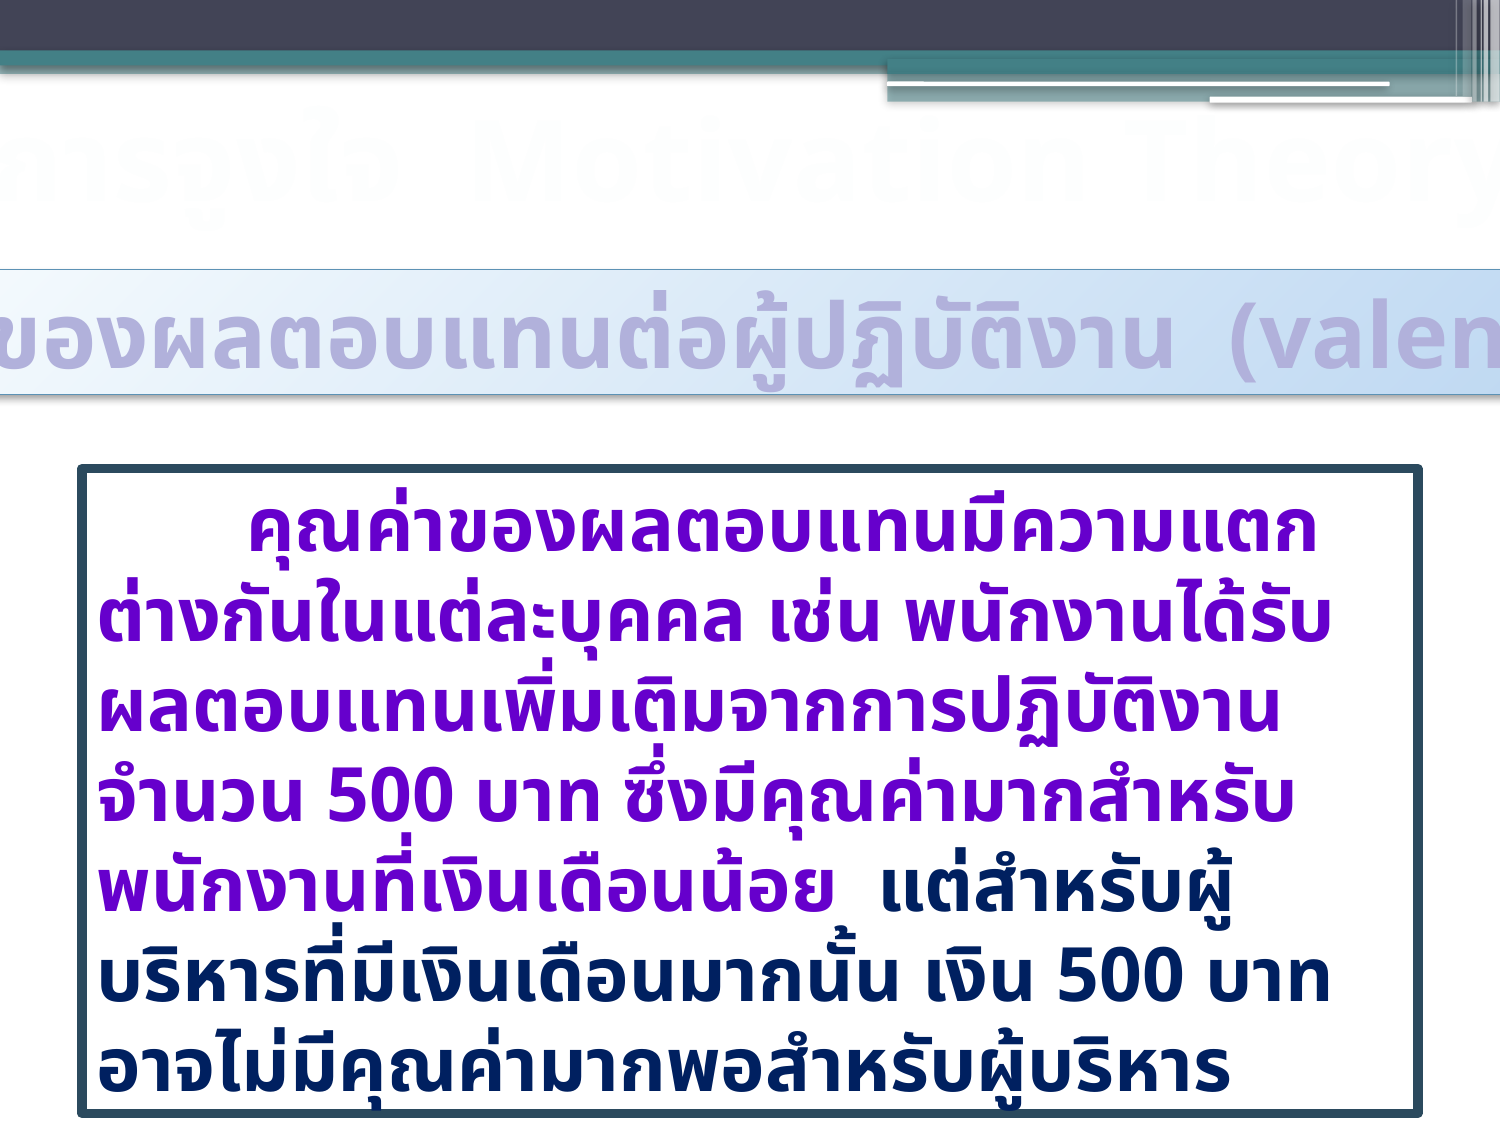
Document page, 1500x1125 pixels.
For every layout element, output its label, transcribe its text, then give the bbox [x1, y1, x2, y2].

text_box ทฤษฎีการจูงใจ Motivation Theory (ต่อ) [0, 81, 1500, 232]
text_box คุณค่าของผลตอบแทนมีความแตกต่างกันในแต่ละบุคคล เช่น พนักงานได้รับผลตอบแทนเพิ่มเติมจากการปฏิบัติงานจำนวน 500 บาท ซึ่งมีคุณค่ามากสำหรับพนักงานที่เงินเดือนน้อย แต่สำหรับผู้บริหารที่มีเงินเดือนมากนั้น เงิน 500 บาท อาจไม่มีคุณค่ามากพอสำหรับผู้บริหาร [80, 467, 1419, 1115]
text_box คุณค่าของผลตอบแทนต่อผู้ปฏิบัติงาน (valence) [0, 269, 1500, 395]
